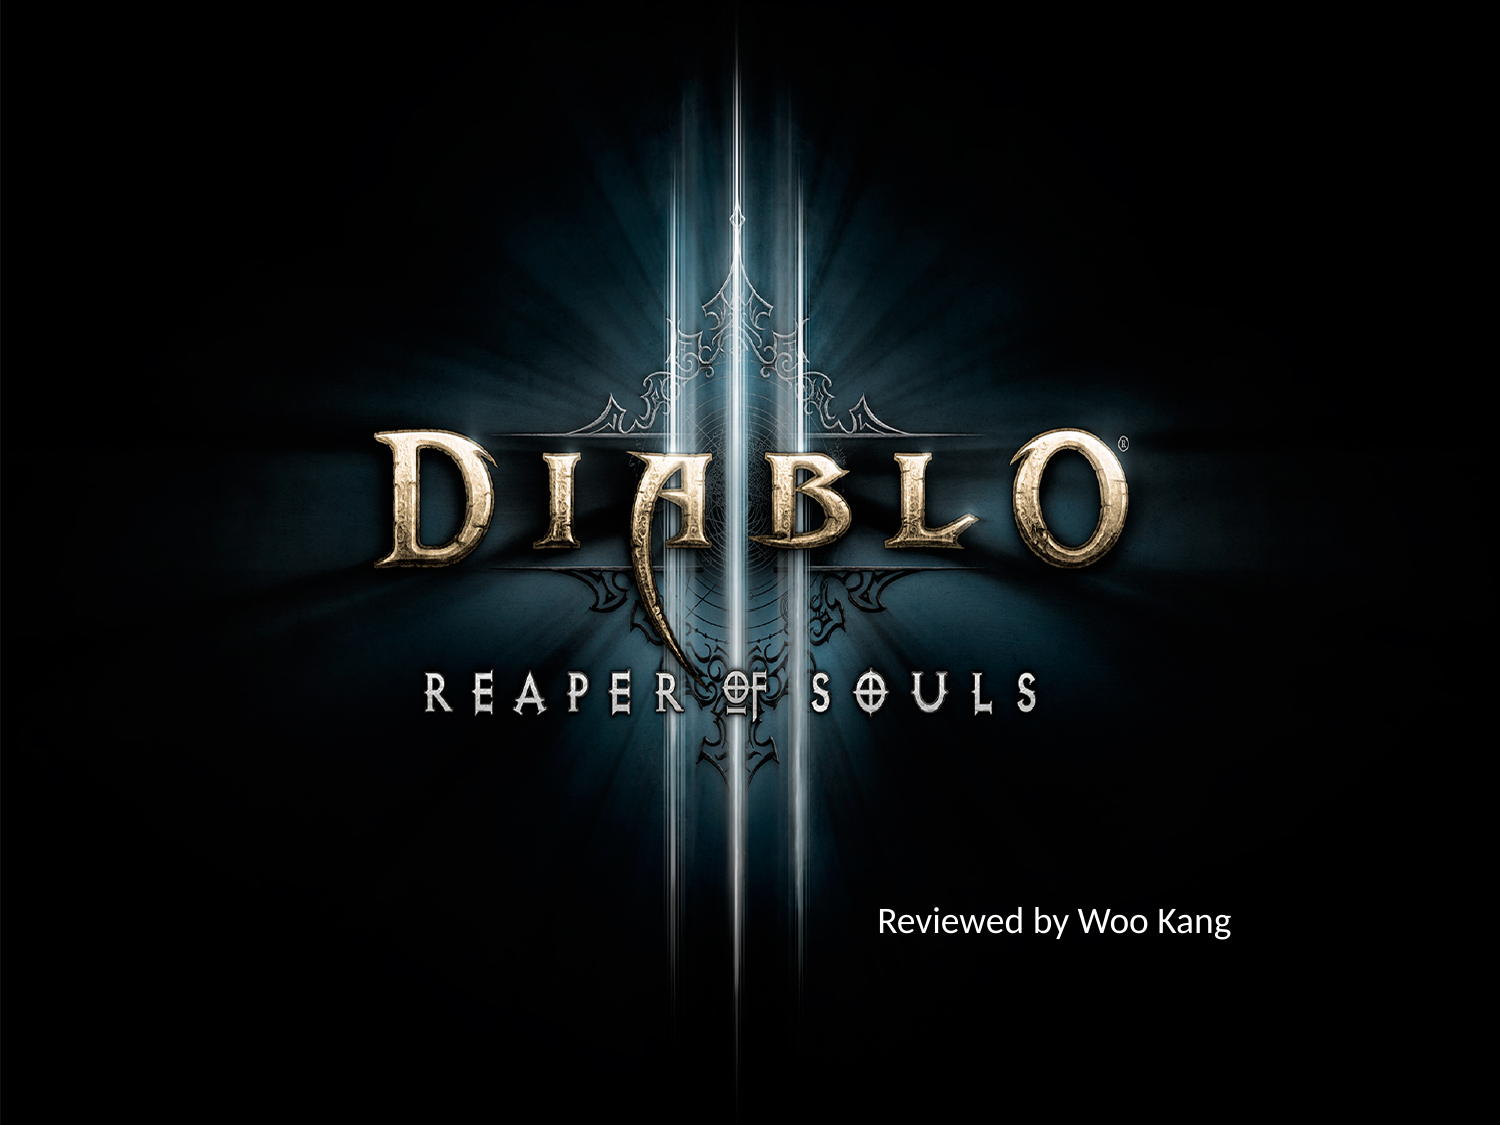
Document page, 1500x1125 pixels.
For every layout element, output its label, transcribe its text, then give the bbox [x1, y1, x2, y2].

picture [0, 0, 1500, 1125]
text_box Reviewed by Woo Kang [862, 888, 1275, 949]
